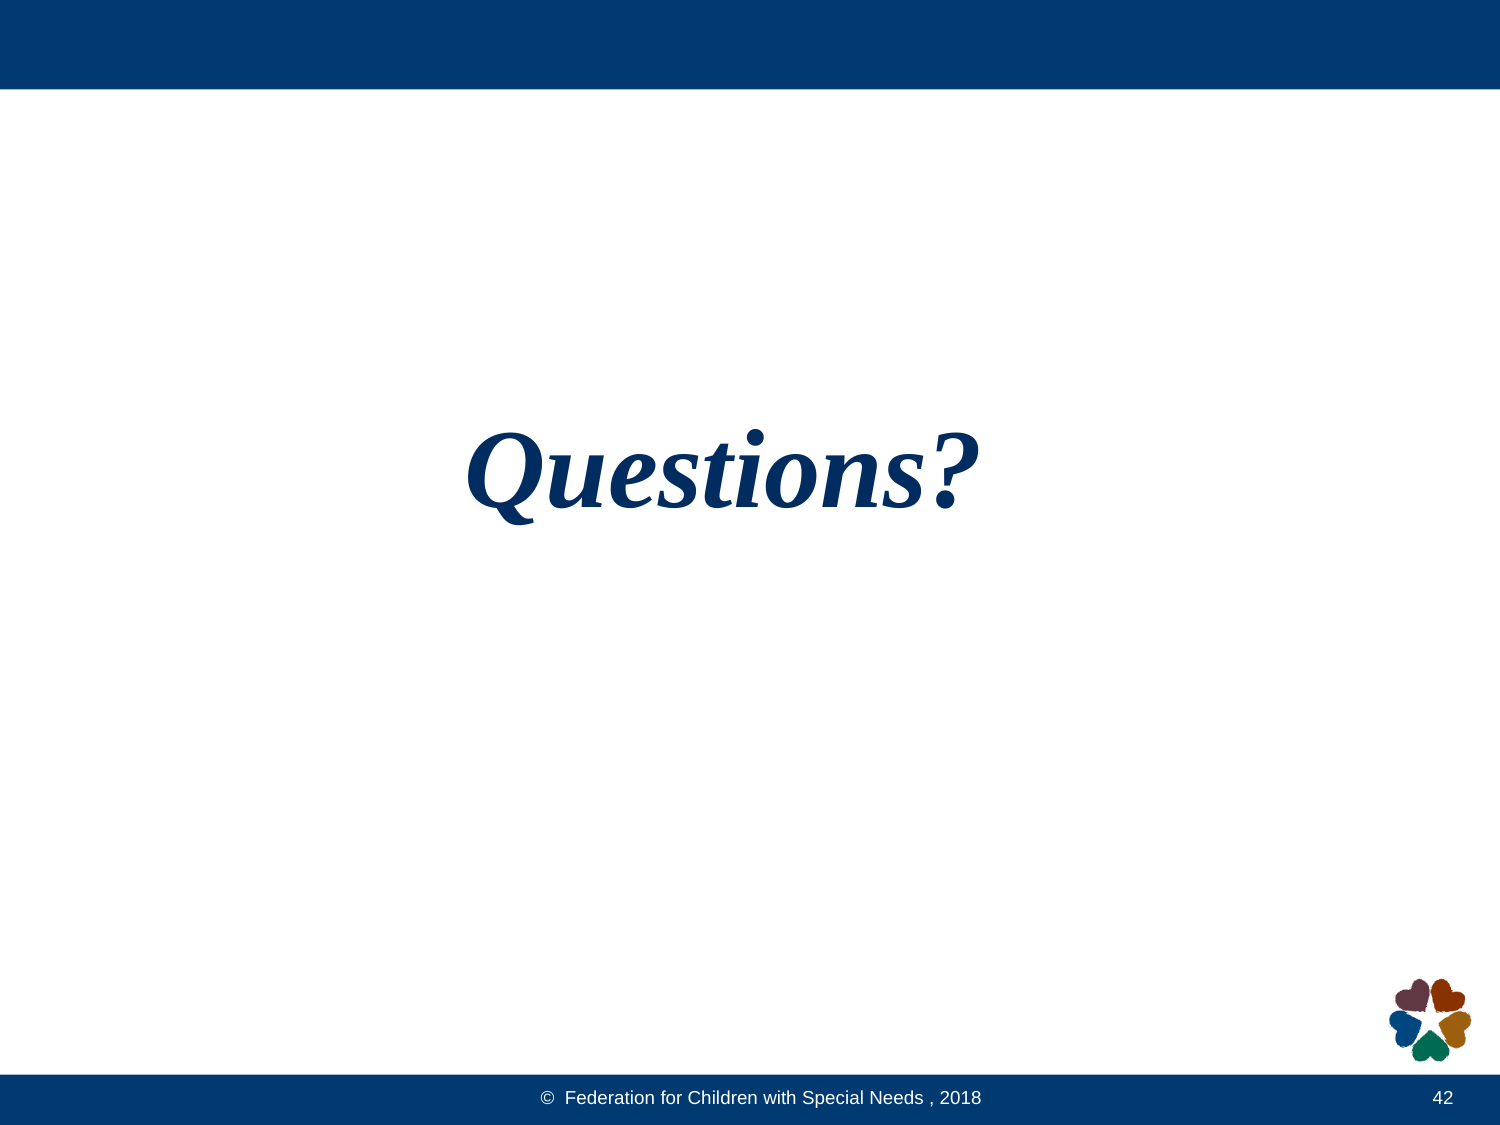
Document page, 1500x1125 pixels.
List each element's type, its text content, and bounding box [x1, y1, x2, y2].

text_box Questions? [0, 387, 1476, 637]
picture [1385, 974, 1475, 1065]
